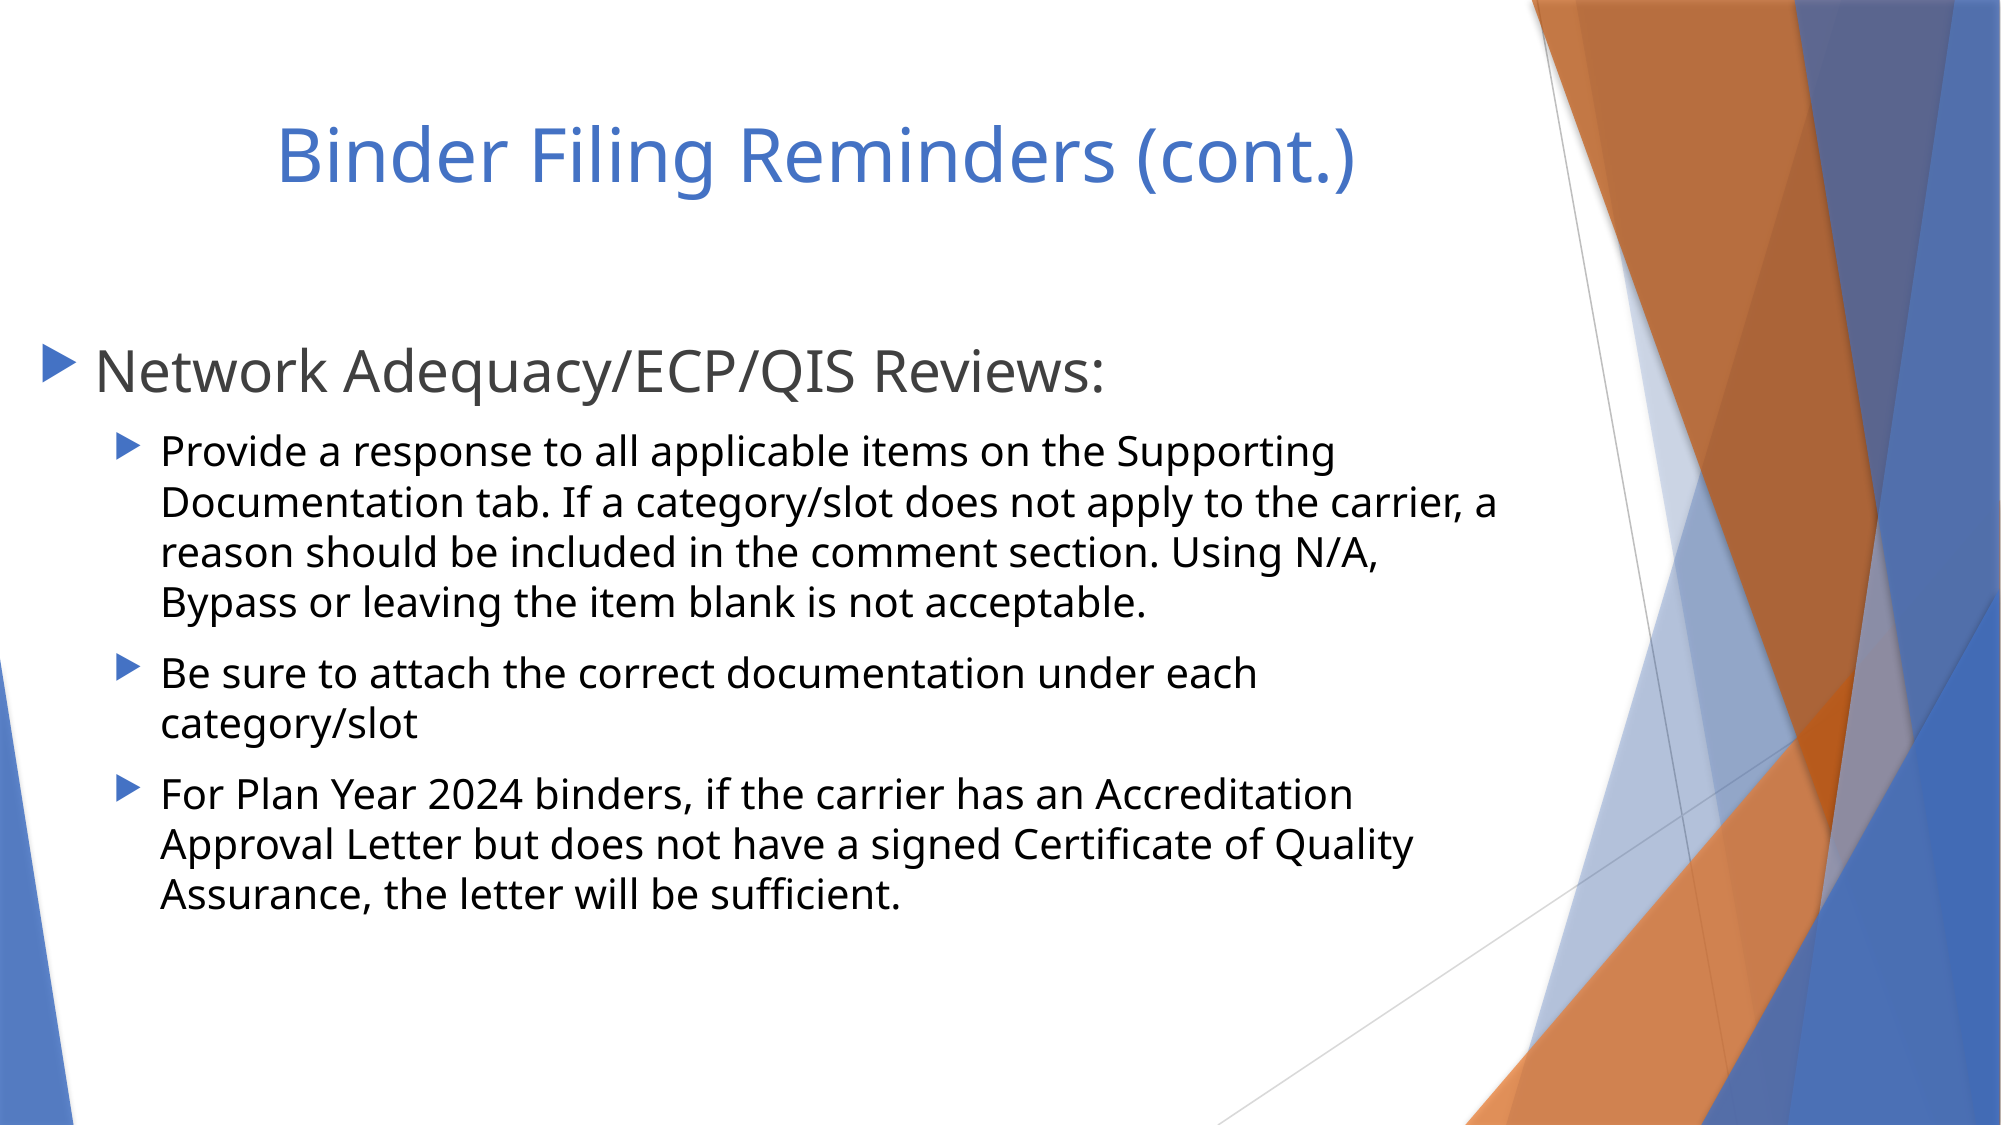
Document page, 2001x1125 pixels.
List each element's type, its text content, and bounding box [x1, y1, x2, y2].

list Network Adequacy/ECP/QIS Reviews: Provide a response to all applicable items on the Supporting Documentation tab. If a category/slot does not apply to the carrier, a reason should be included in the comment section. Using N/A, Bypass or leaving the item blank is not acceptable. Be sure to attach the correct documentation under each category/slot For Plan Year 2024 binders, if the carrier has an Accreditation Approval Letter but does not have a signed Certificate of Quality Assurance, the letter will be sufficient. [23, 190, 1522, 1079]
title Binder Filing Reminders (cont.) [111, 99, 1522, 190]
